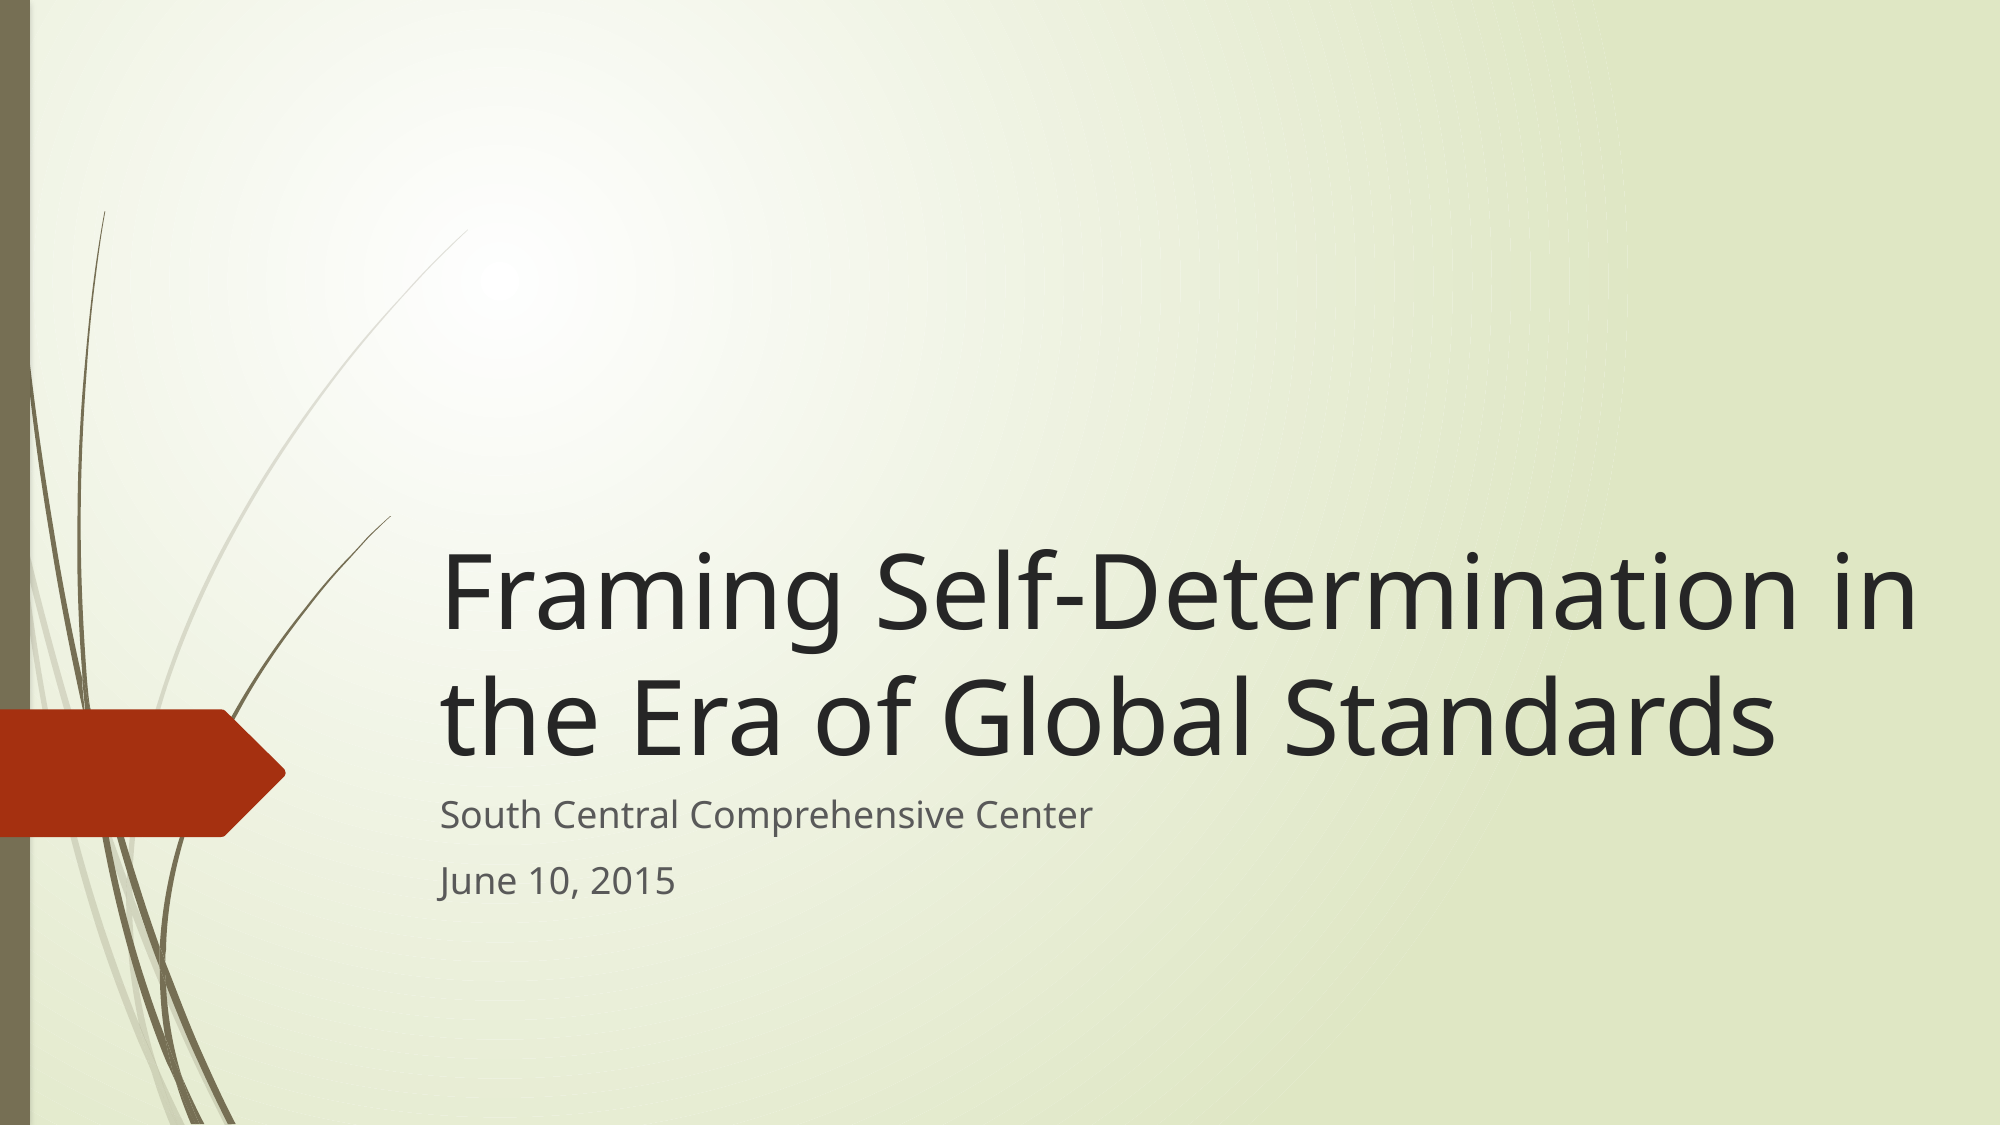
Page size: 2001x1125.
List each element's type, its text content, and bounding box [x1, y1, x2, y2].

title Framing Self-Determination in the Era of Global Standards [424, 412, 1944, 784]
subtitle South Central Comprehensive Center June 10, 2015 [424, 783, 1888, 969]
